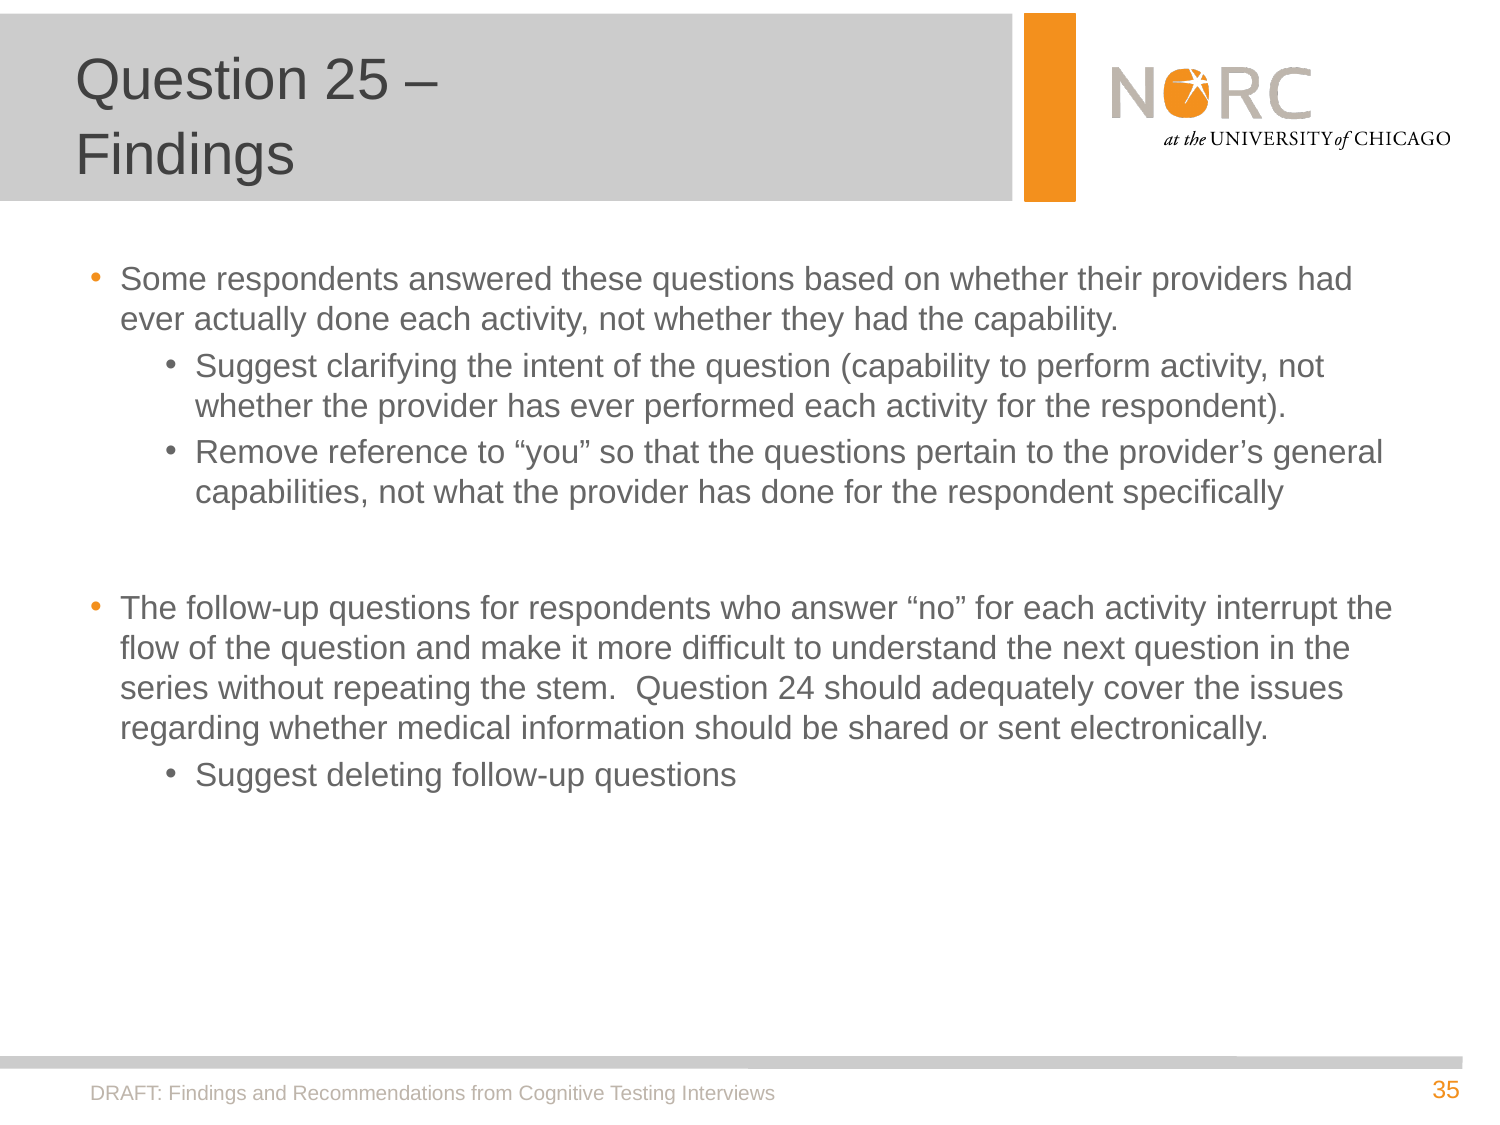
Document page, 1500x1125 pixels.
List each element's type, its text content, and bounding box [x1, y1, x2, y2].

picture [1112, 67, 1450, 150]
footer DRAFT: Findings and Recommendations from Cognitive Testing Interviews [75, 1079, 1282, 1125]
title Question 25 – Findings [0, 13, 1013, 201]
list Some respondents answered these questions based on whether their providers had ever actually done each activity, not whether they had the capability. Suggest clarifying the intent of the question (capability to perform activity, not whether the provider has ever performed each activity for the respondent). Remove reference to “you” so that the questions pertain to the provider’s general capabilities, not what the provider has done for the respondent specifically The follow-up questions for respondents who answer “no” for each activity interrupt the flow of the question and make it more difficult to understand the next question in the series without repeating the stem. Question 24 should adequately cover the issues regarding whether medical information should be shared or sent electronically. Suggest deleting follow-up questions [75, 249, 1425, 975]
